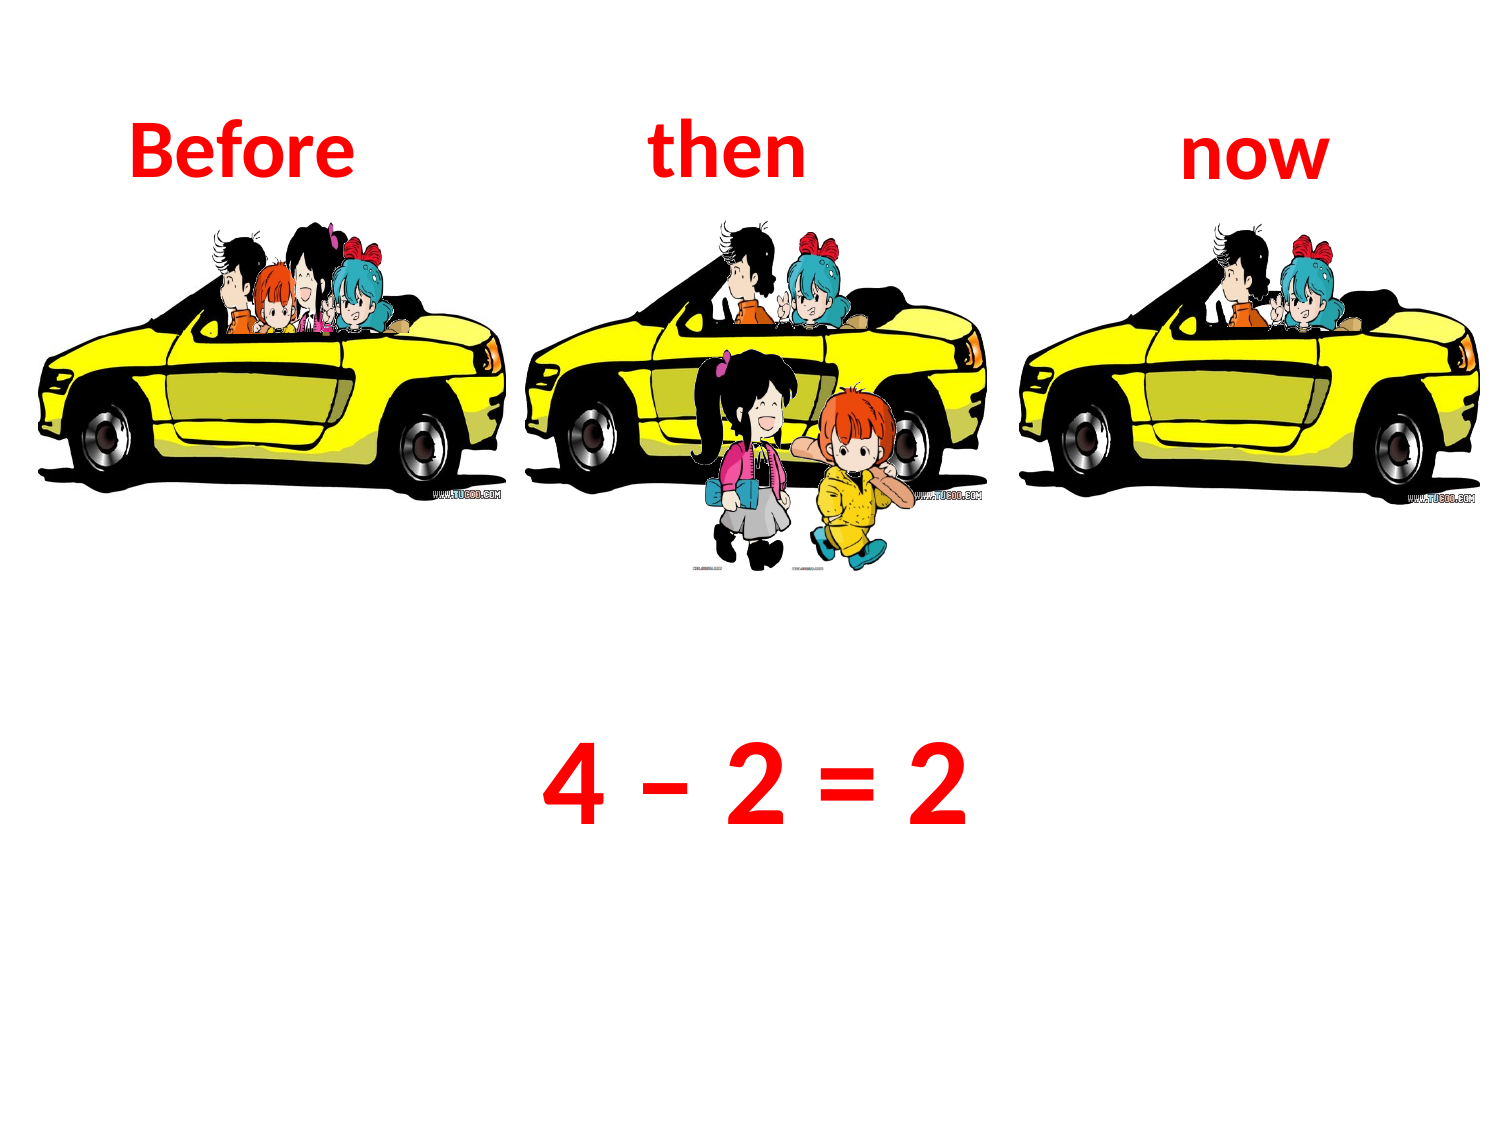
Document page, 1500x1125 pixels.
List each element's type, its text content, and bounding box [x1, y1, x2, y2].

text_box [525, 219, 987, 289]
text_box Before [113, 86, 372, 202]
text_box then [632, 86, 823, 202]
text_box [1019, 222, 1481, 505]
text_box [525, 399, 987, 572]
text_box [510, 290, 1013, 391]
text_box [38, 222, 506, 502]
text_box now [1164, 89, 1346, 205]
text_box 4 – 2 = 2 [528, 692, 986, 858]
